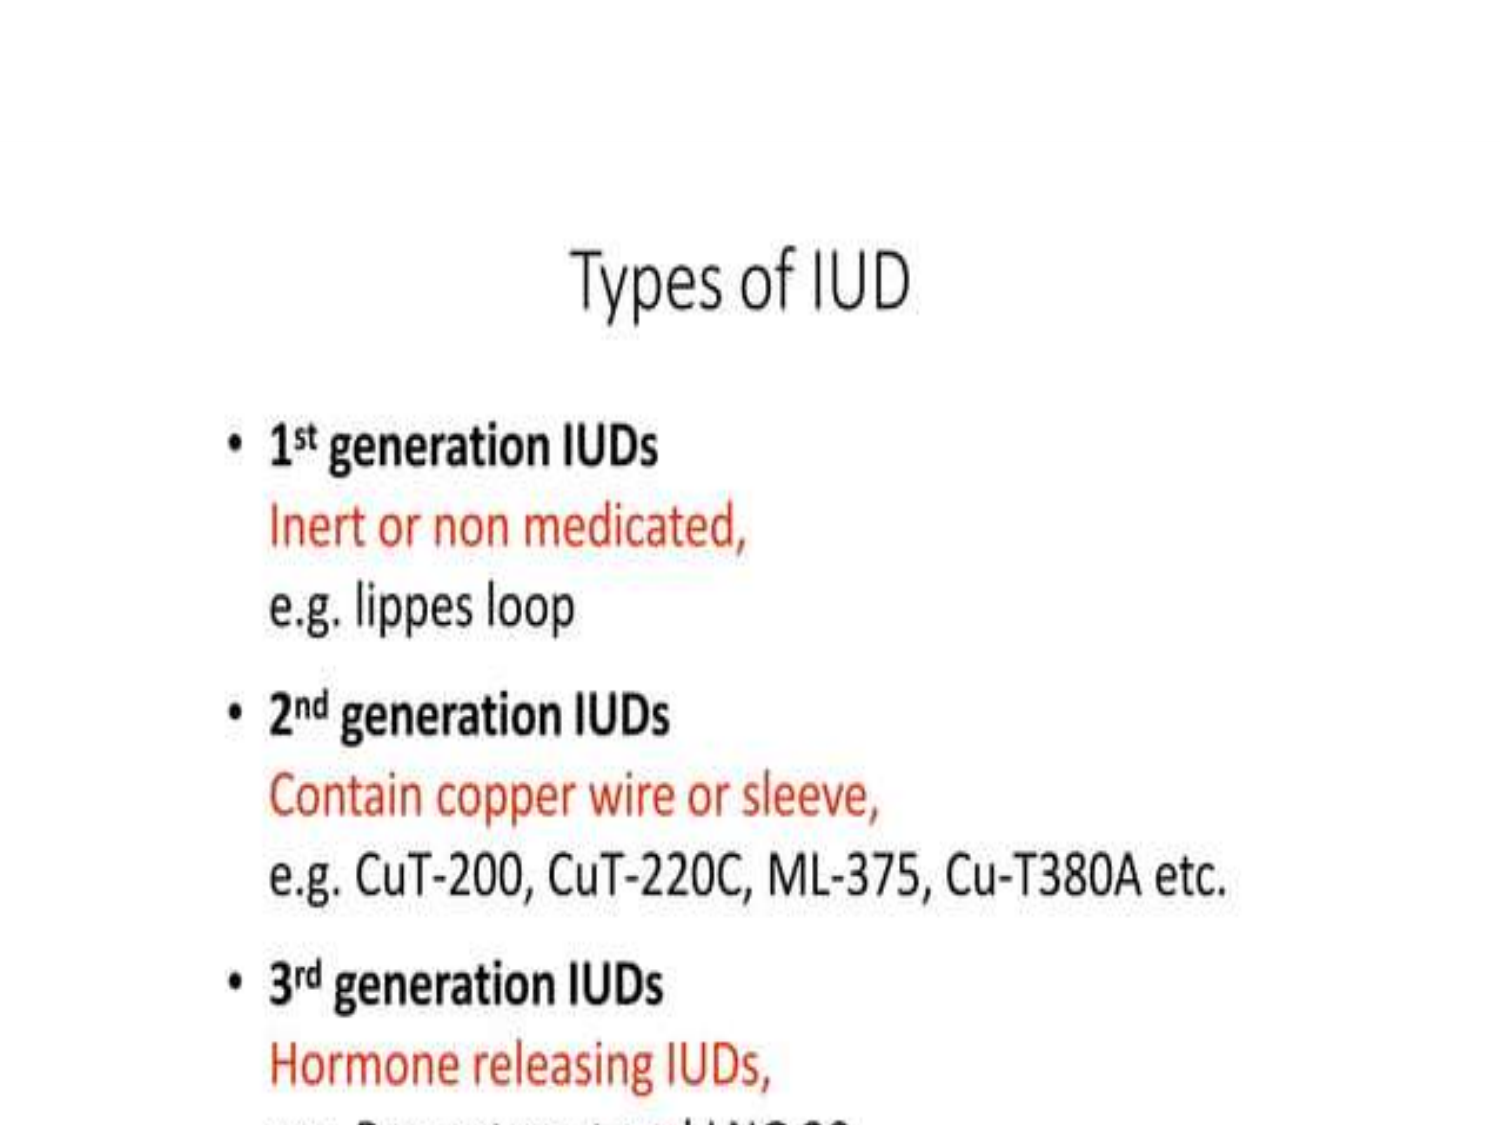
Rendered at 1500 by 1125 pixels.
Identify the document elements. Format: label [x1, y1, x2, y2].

picture [0, 139, 1500, 1125]
